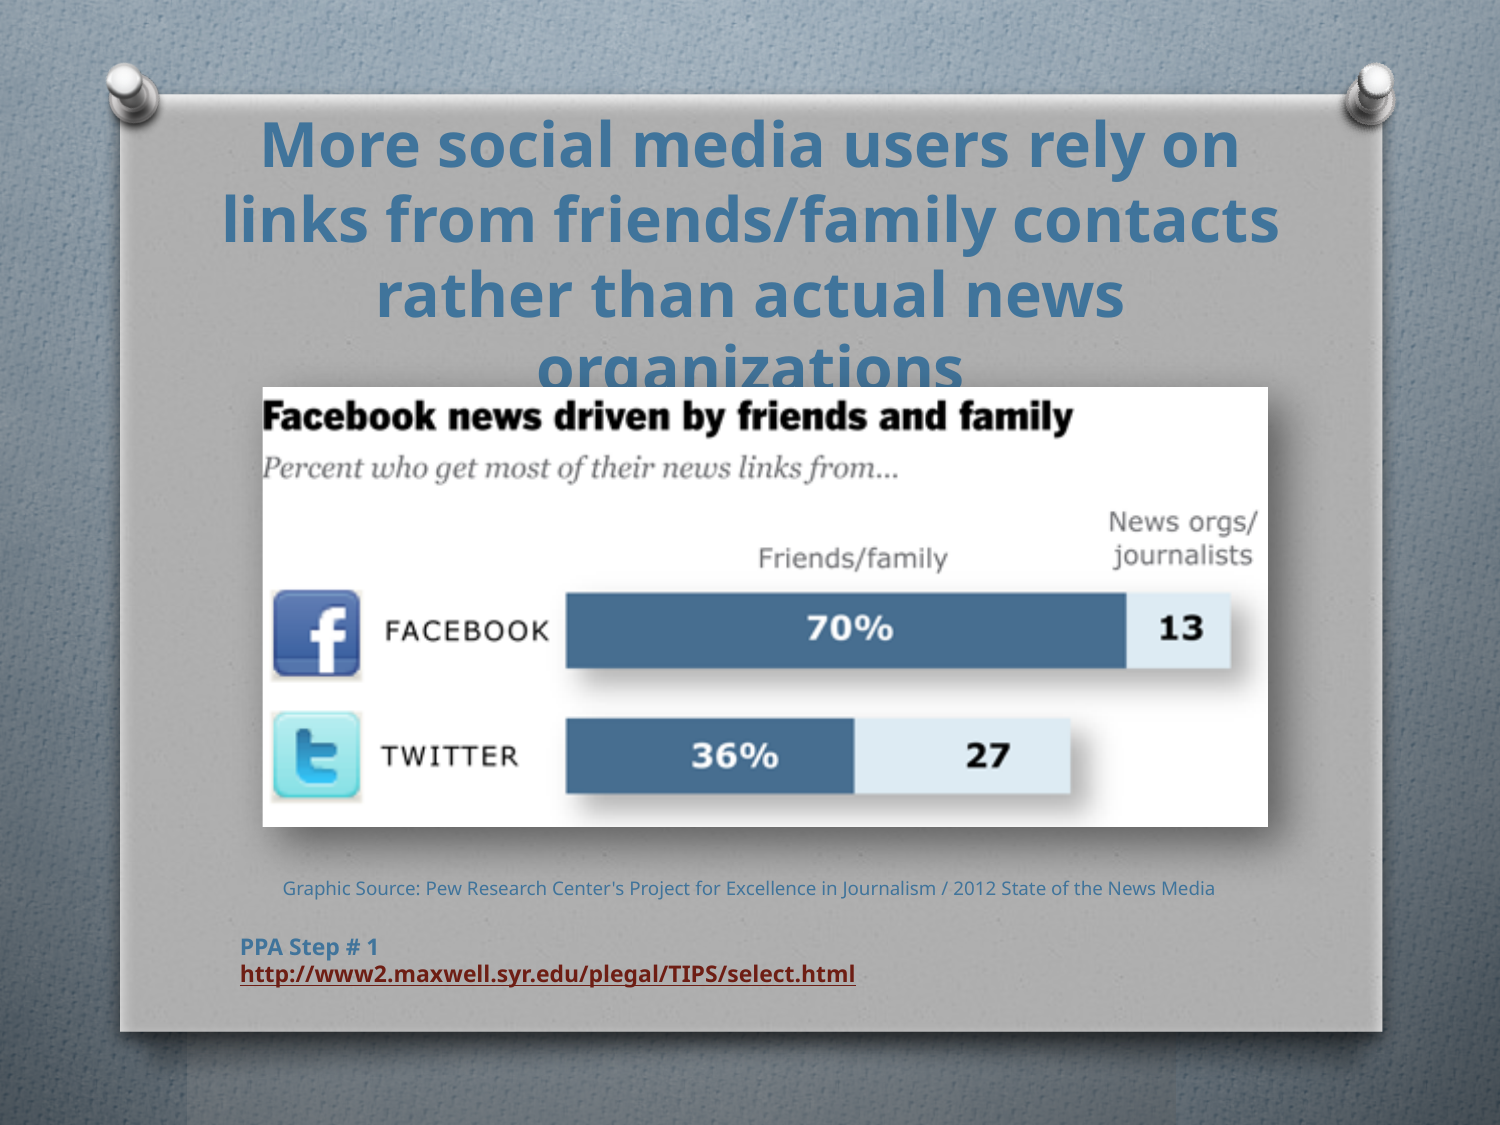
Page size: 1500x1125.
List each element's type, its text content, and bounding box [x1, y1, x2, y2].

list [262, 387, 1269, 828]
picture [1317, 35, 1439, 156]
text_box PPA Step # 1 http://www2.maxwell.syr.edu/plegal/TIPS/select.html [225, 924, 950, 999]
title More social media users rely on links from friends/family contacts rather than actual news organizations [179, 133, 1323, 376]
picture [75, 31, 197, 152]
text_box Graphic Source: Pew Research Center's Project for Excellence in Journalism / 2012 State of the News Media [110, 869, 1386, 907]
